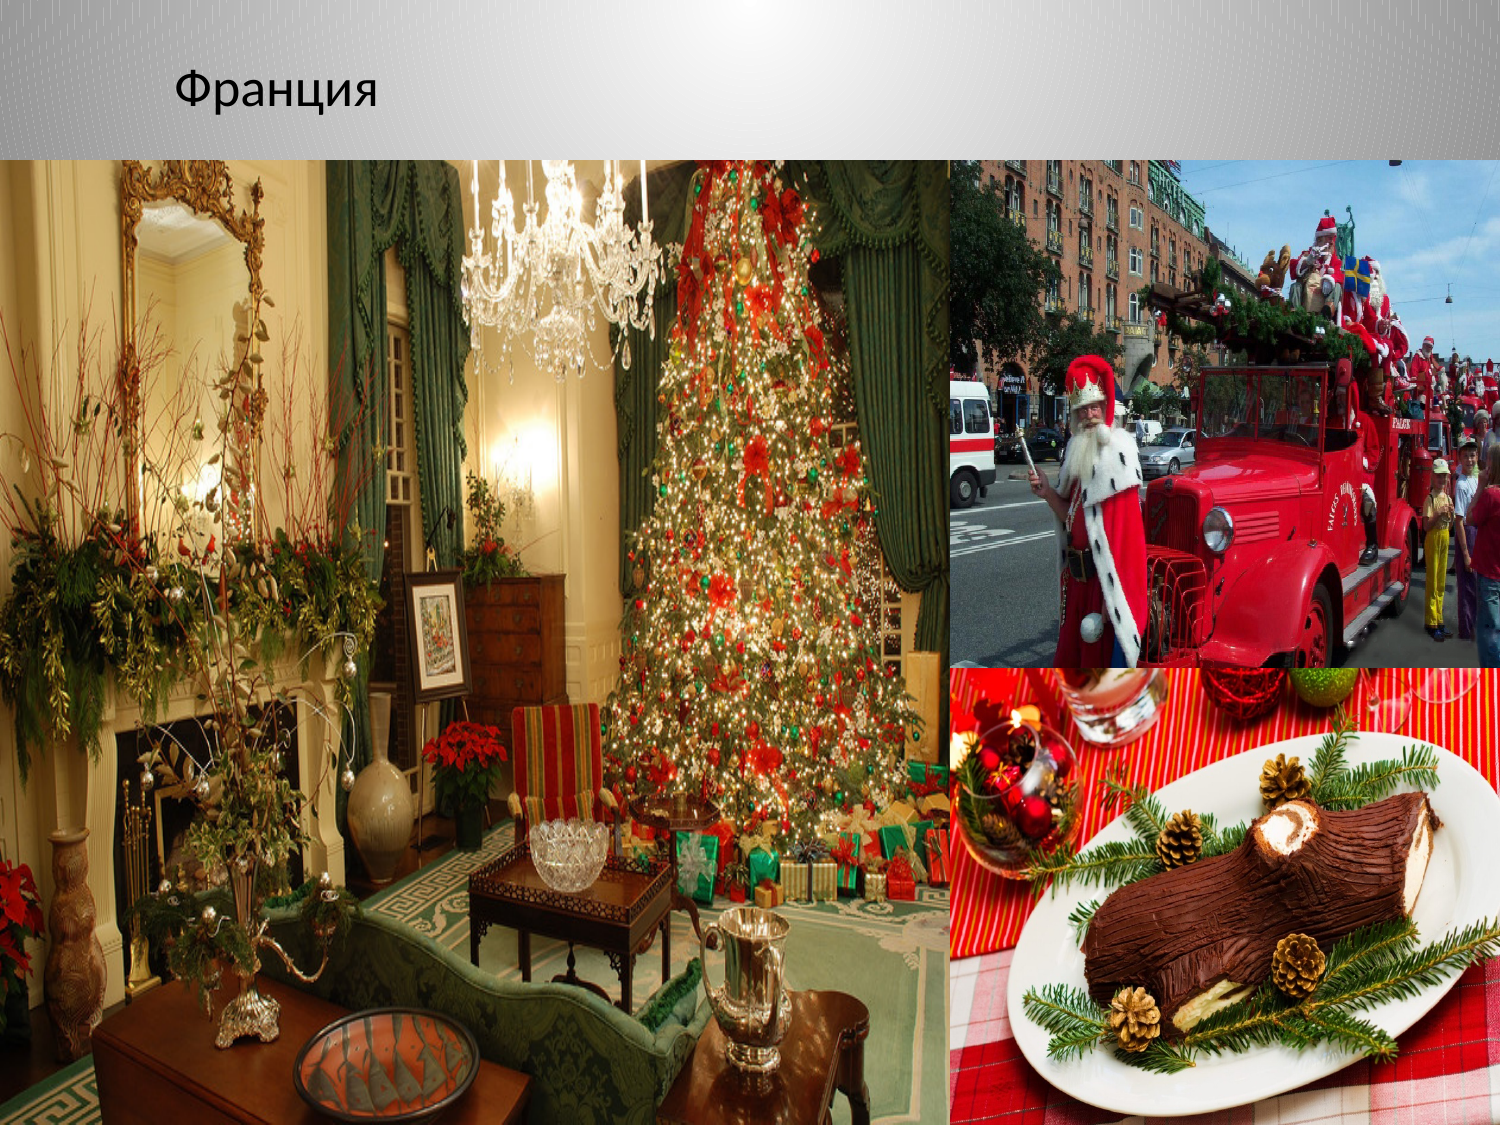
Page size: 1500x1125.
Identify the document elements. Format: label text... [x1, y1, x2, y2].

title Франция [75, 45, 479, 126]
picture [0, 160, 1500, 1125]
